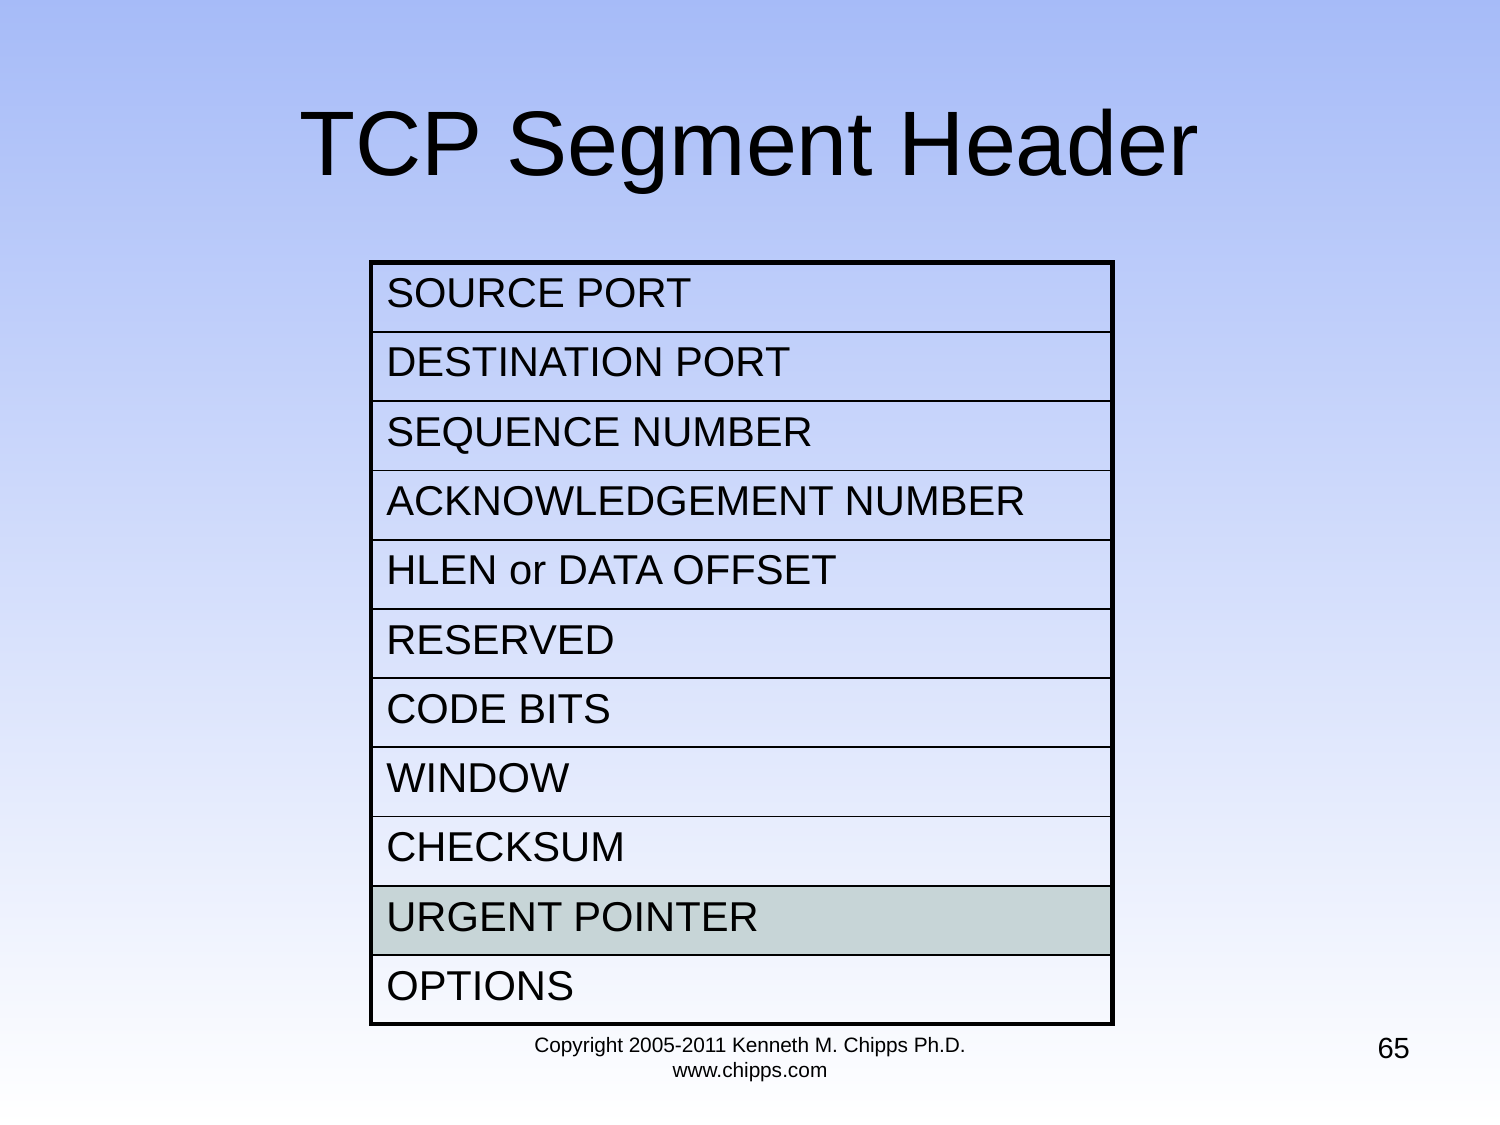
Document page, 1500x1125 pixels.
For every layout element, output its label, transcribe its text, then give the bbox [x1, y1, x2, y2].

table_cell ACKNOWLEDGEMENT NUMBER [373, 471, 1110, 539]
slide_number 65 [1074, 1021, 1426, 1101]
table_cell HLEN or DATA OFFSET [373, 541, 1110, 608]
table_cell WINDOW [373, 748, 1110, 816]
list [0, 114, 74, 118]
table_cell DESTINATION PORT [373, 333, 1110, 400]
table_cell URGENT POINTER [373, 887, 1110, 954]
table_cell OPTIONS [373, 956, 1110, 1022]
table_header SOURCE PORT [373, 265, 1110, 331]
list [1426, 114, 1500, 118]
table_cell CHECKSUM [373, 817, 1110, 885]
table_cell CODE BITS [373, 679, 1110, 746]
footer Copyright 2005-2011 Kenneth M. Chipps Ph.D. www.chipps.com [449, 1024, 1051, 1103]
table_cell RESERVED [373, 610, 1110, 677]
title TCP Segment Header [74, 44, 1426, 233]
table_cell SEQUENCE NUMBER [373, 402, 1110, 470]
